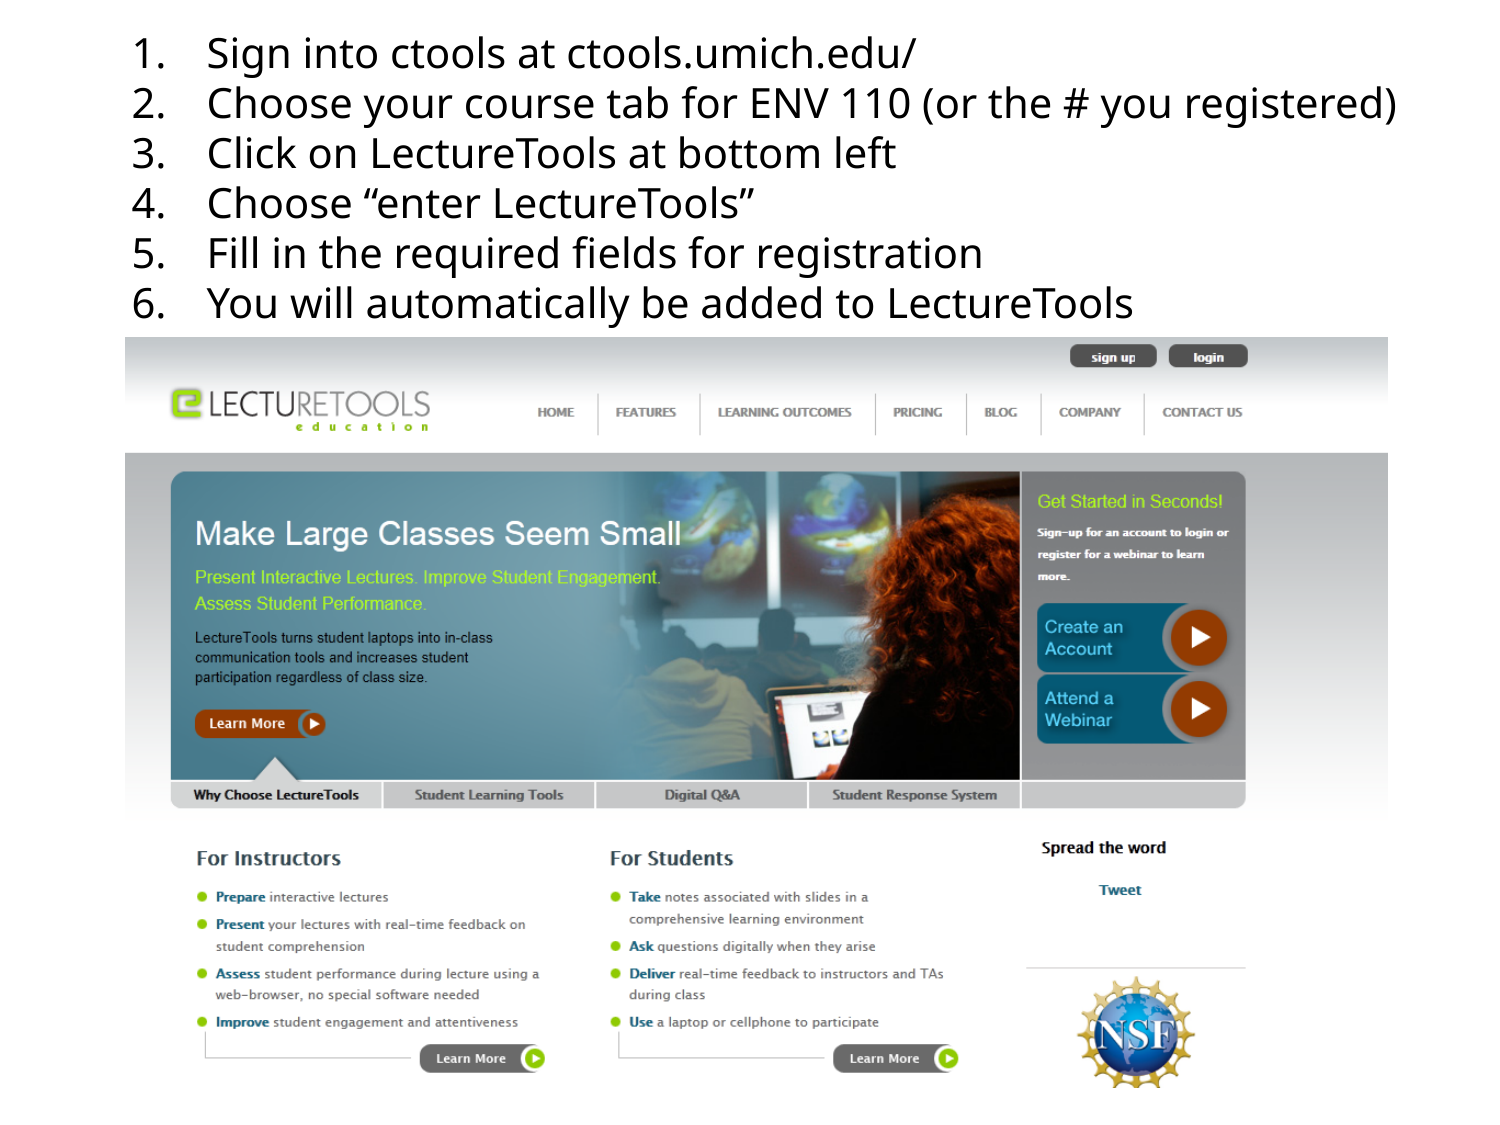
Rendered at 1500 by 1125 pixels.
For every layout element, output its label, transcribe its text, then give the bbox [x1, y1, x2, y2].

text_box Sign into ctools at ctools.umich.edu/ Choose your course tab for ENV 110 (or the # you registered) Click on LectureTools at bottom left Choose “enter LectureTools” Fill in the required fields for registration You will automatically be added to LectureTools [116, 19, 1413, 335]
picture [124, 337, 1389, 1088]
